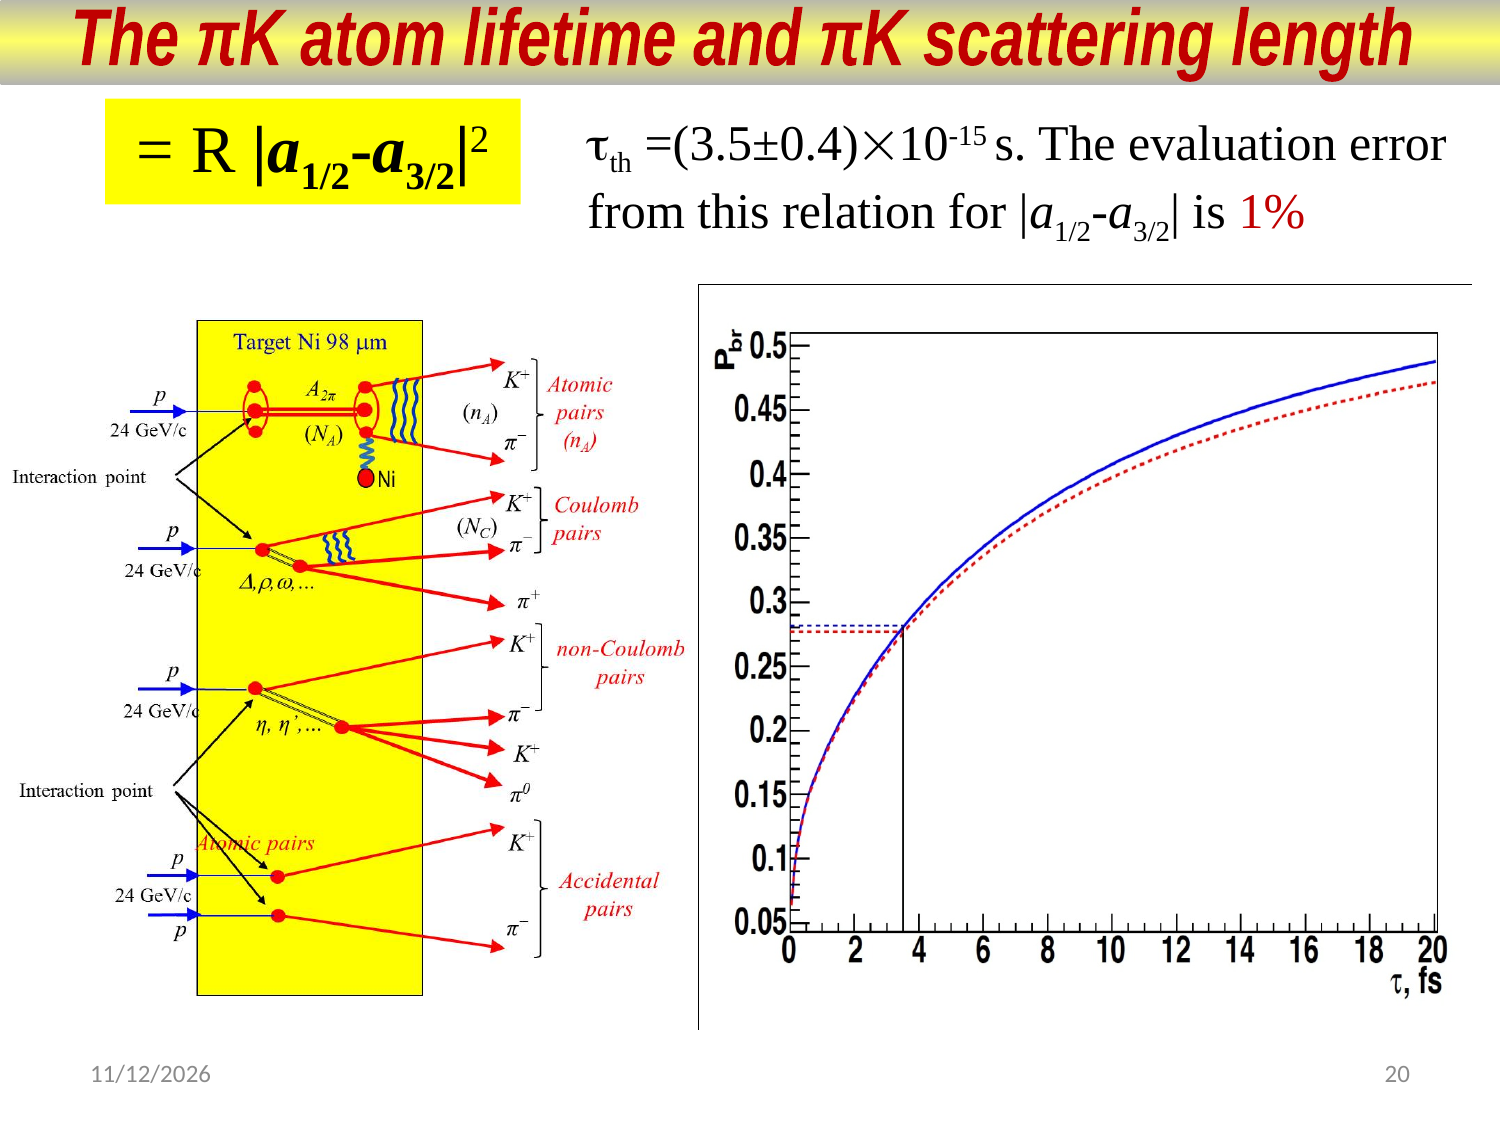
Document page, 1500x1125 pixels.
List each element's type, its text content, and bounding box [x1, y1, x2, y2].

text_box th =(3.5±0.4)10-15 s. The evaluation error from this relation for |a1/2-a3/2| is 1% [572, 102, 1471, 255]
slide_number 20 [1074, 1042, 1425, 1103]
text_box [0, 0, 1500, 85]
picture [0, 284, 1472, 1030]
text_box 11/20/2017 [75, 1042, 425, 1103]
